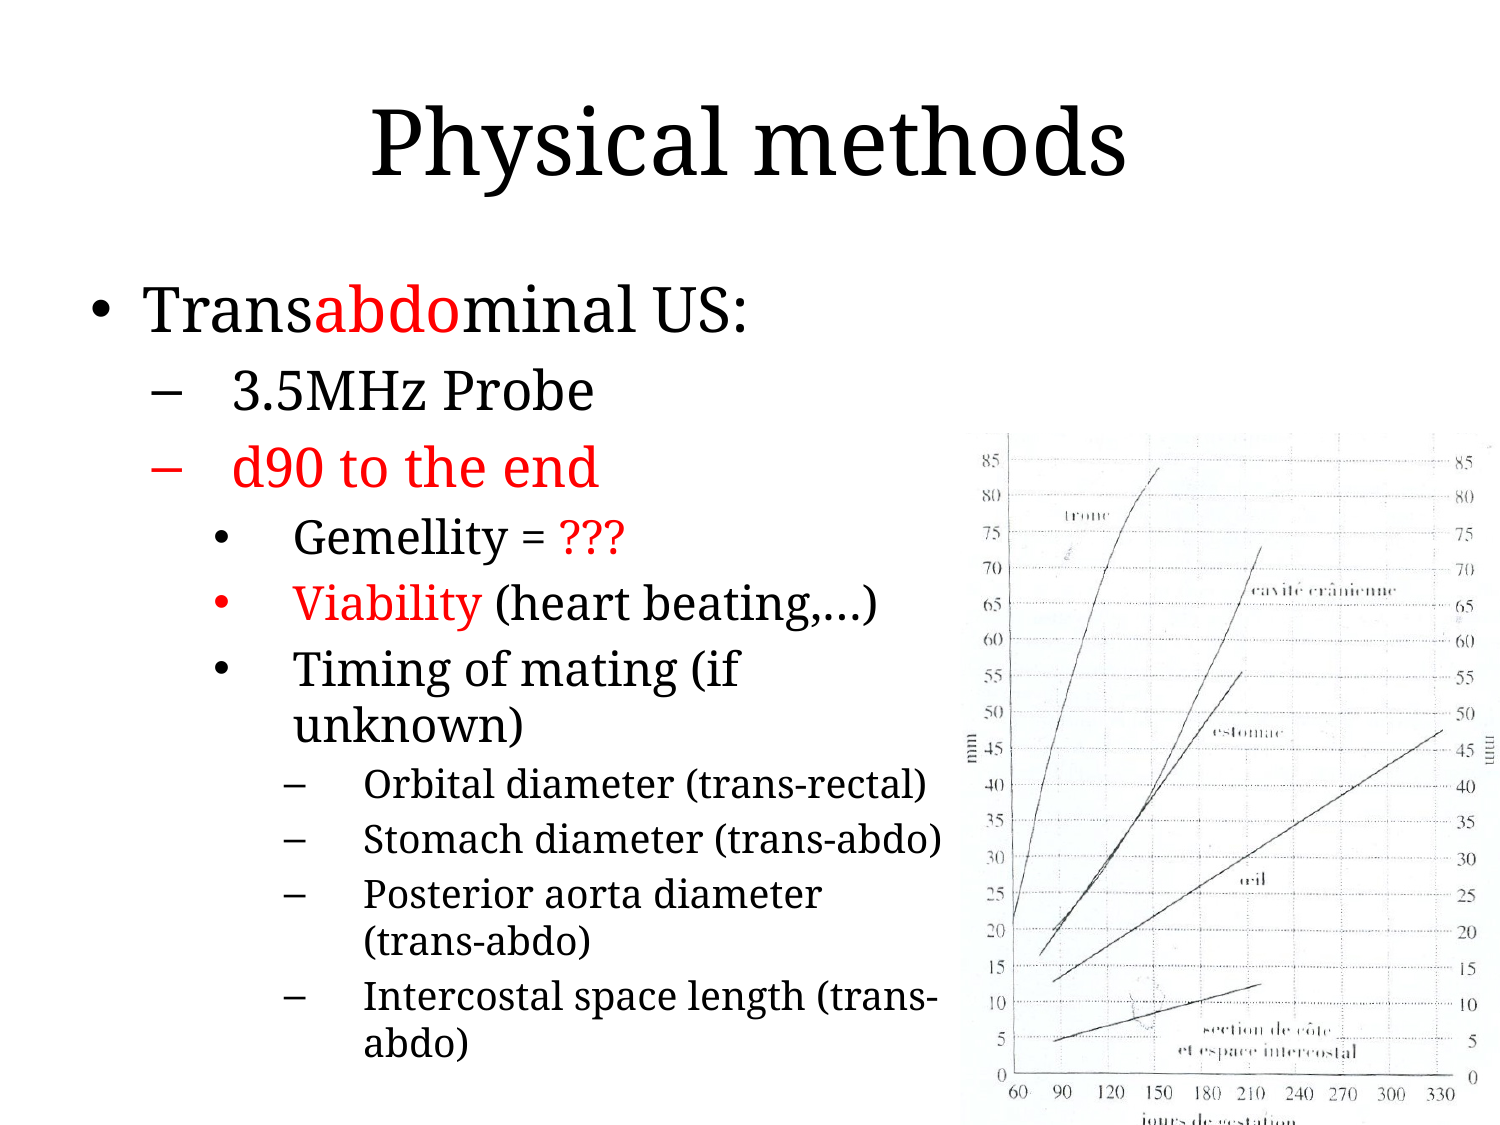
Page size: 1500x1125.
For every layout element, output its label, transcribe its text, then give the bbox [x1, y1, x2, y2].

title Physical methods [75, 45, 1425, 233]
picture [960, 433, 1500, 1125]
list Transabdominal US: 3.5MHz Probe d90 to the end Gemellity = ??? Viability (heart beating,…) Timing of mating (if unknown) Orbital diameter (trans-rectal) Stomach diameter (trans-abdo) Posterior aorta diameter (trans-abdo) Intercostal space length (trans-abdo) [75, 262, 963, 1125]
